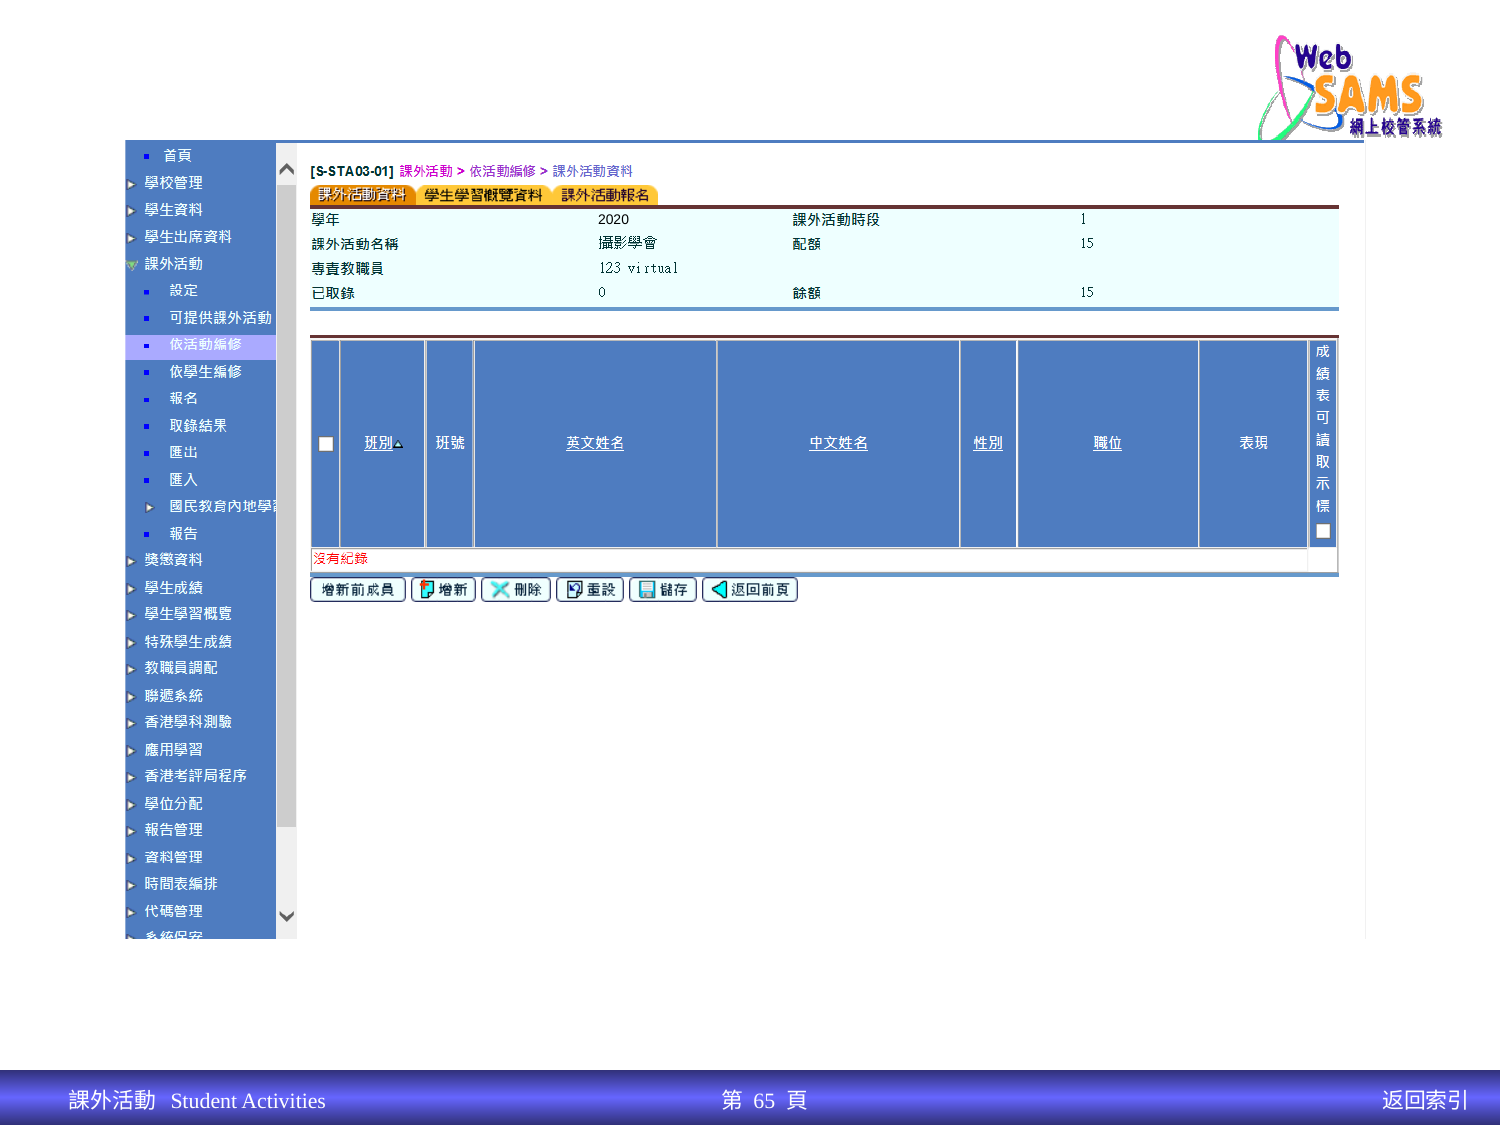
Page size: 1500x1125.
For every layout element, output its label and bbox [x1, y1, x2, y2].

picture [125, 28, 1451, 939]
